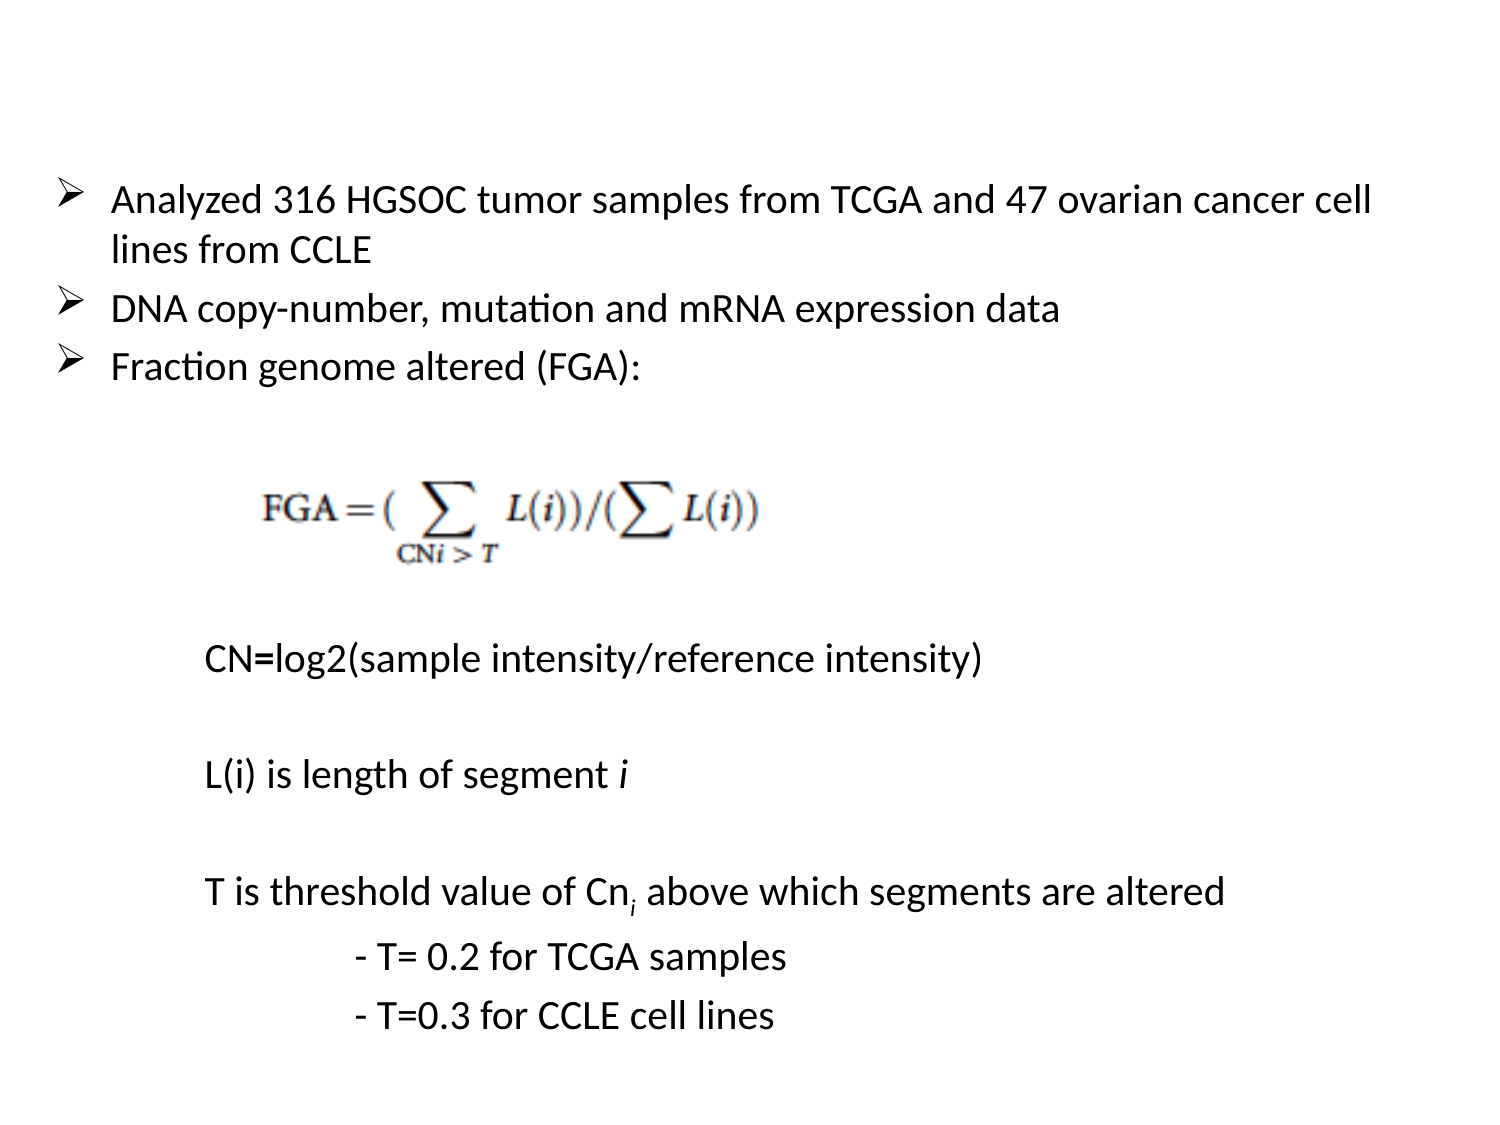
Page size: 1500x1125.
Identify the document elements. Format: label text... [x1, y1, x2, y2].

picture [239, 437, 803, 605]
list Analyzed 316 HGSOC tumor samples from TCGA and 47 ovarian cancer cell lines from CCLE DNA copy-number, mutation and mRNA expression data Fraction genome altered (FGA): CN=log2(sample intensity/reference intensity) L(i) is length of segment i T is threshold value of Cni above which segments are altered - T= 0.2 for TCGA samples - T=0.3 for CCLE cell lines [39, 164, 1425, 1059]
